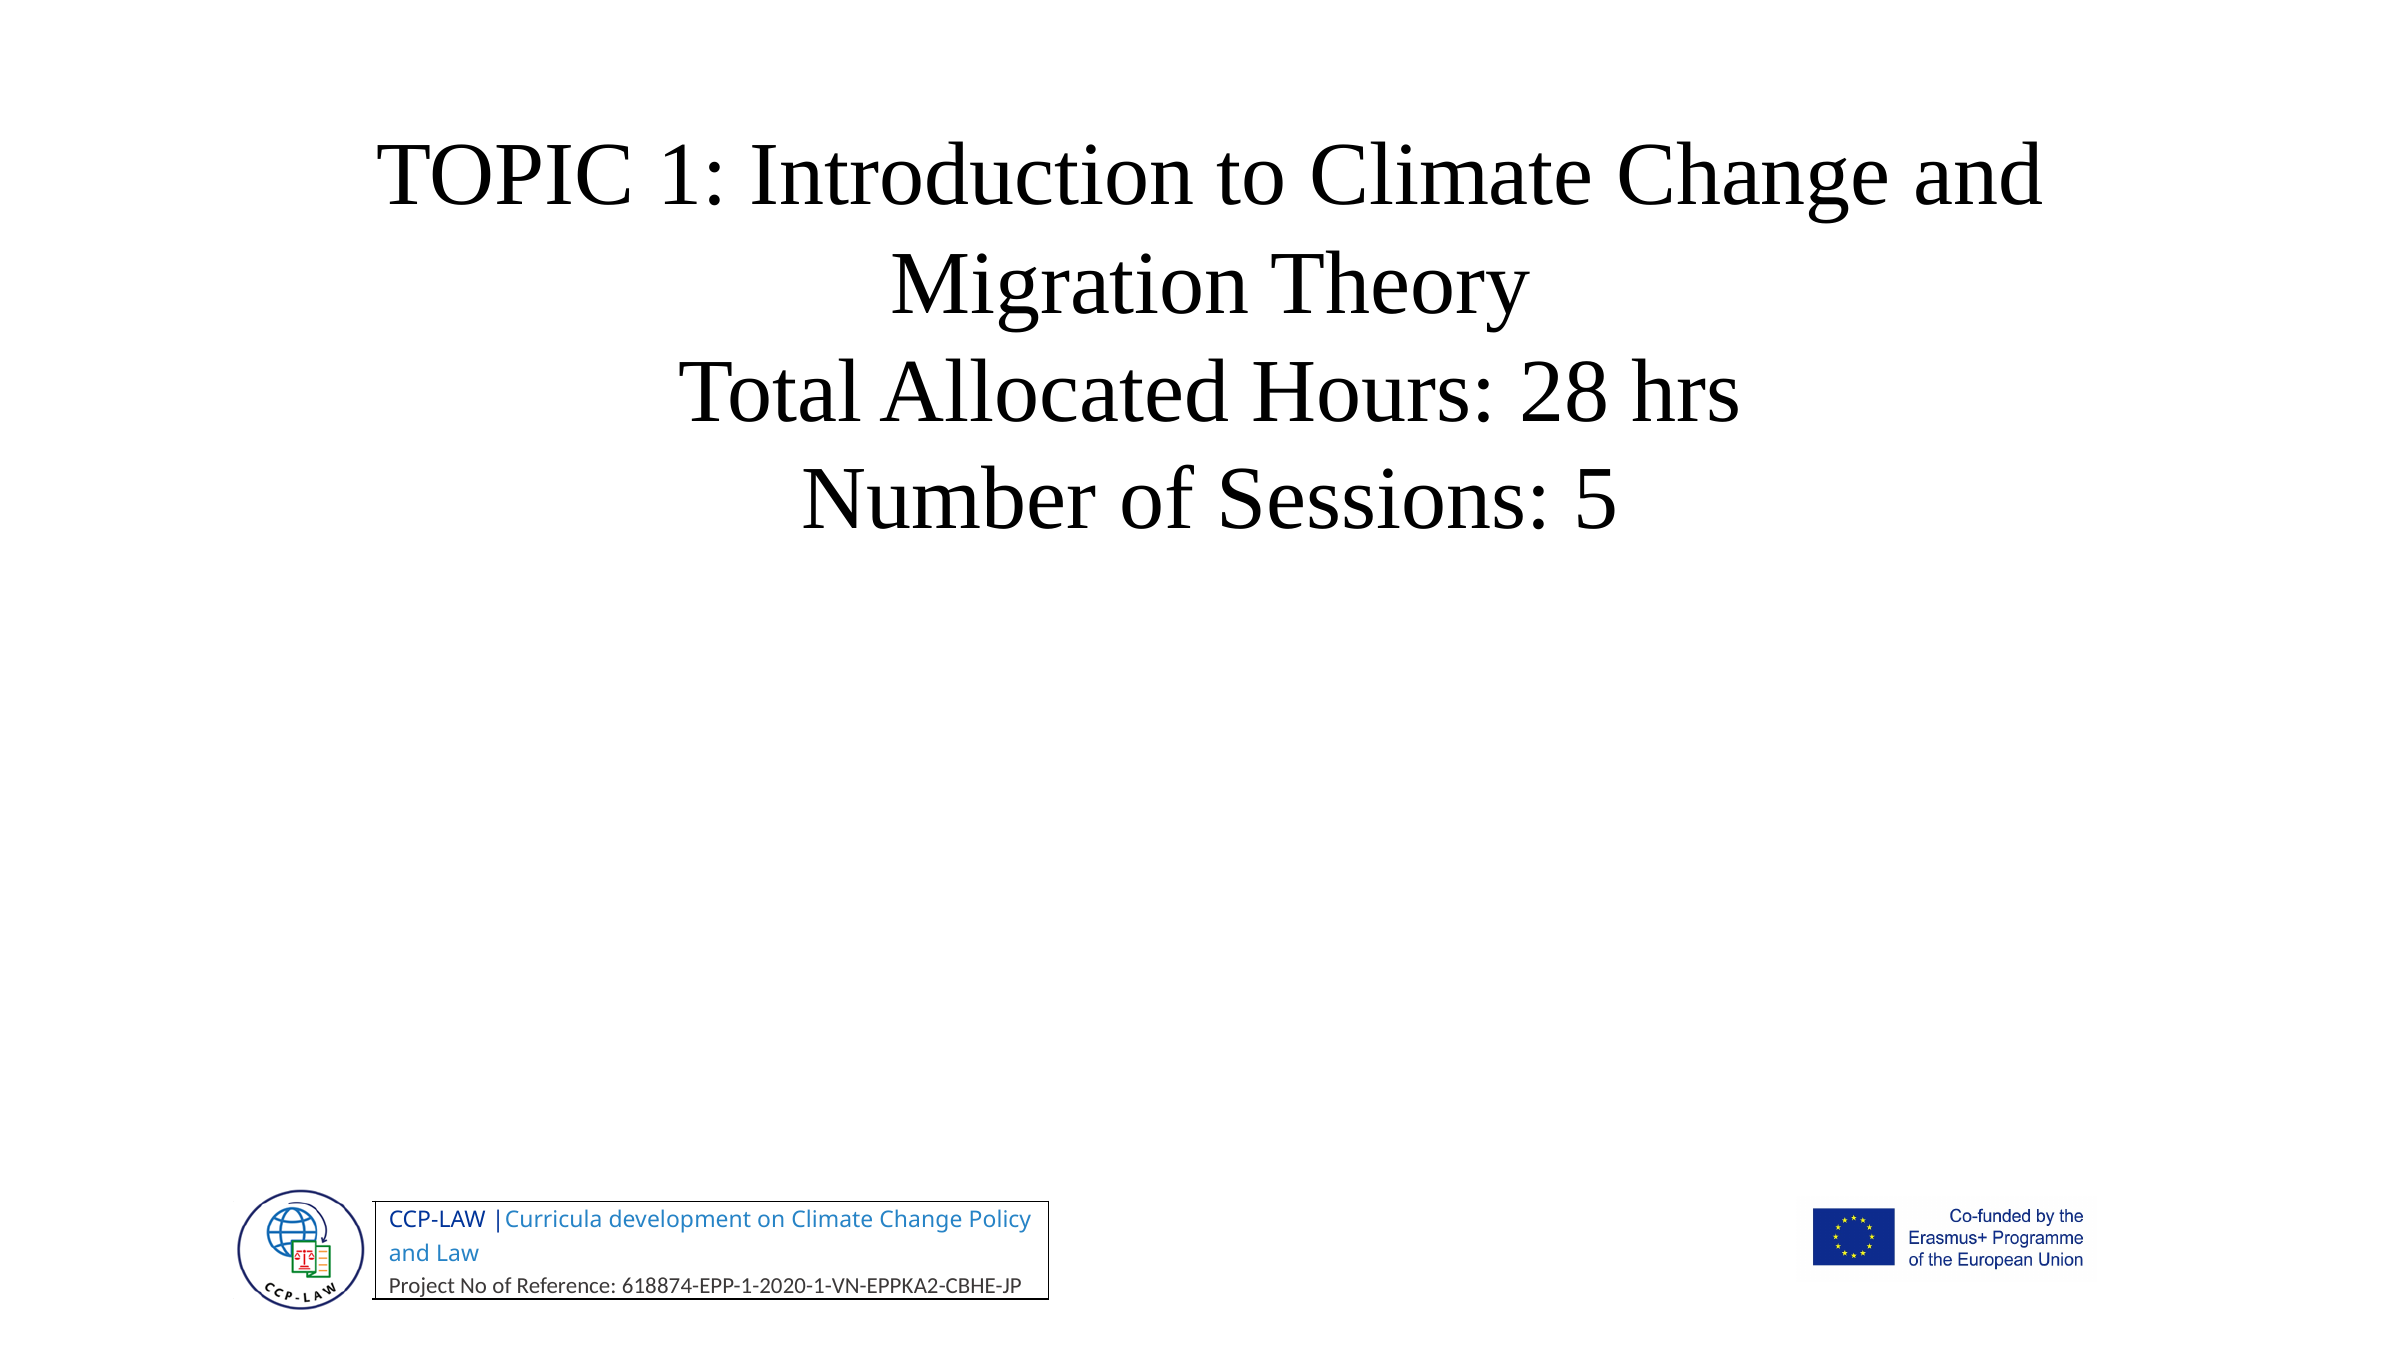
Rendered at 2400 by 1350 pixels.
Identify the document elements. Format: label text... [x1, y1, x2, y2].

picture [234, 1181, 372, 1314]
picture [1796, 1196, 2097, 1282]
text_box TOPIC 1: Introduction to Climate Change and Migration Theory Total Allocated Hours: 28 hrs Number of Sessions: 5 [183, 107, 2238, 555]
